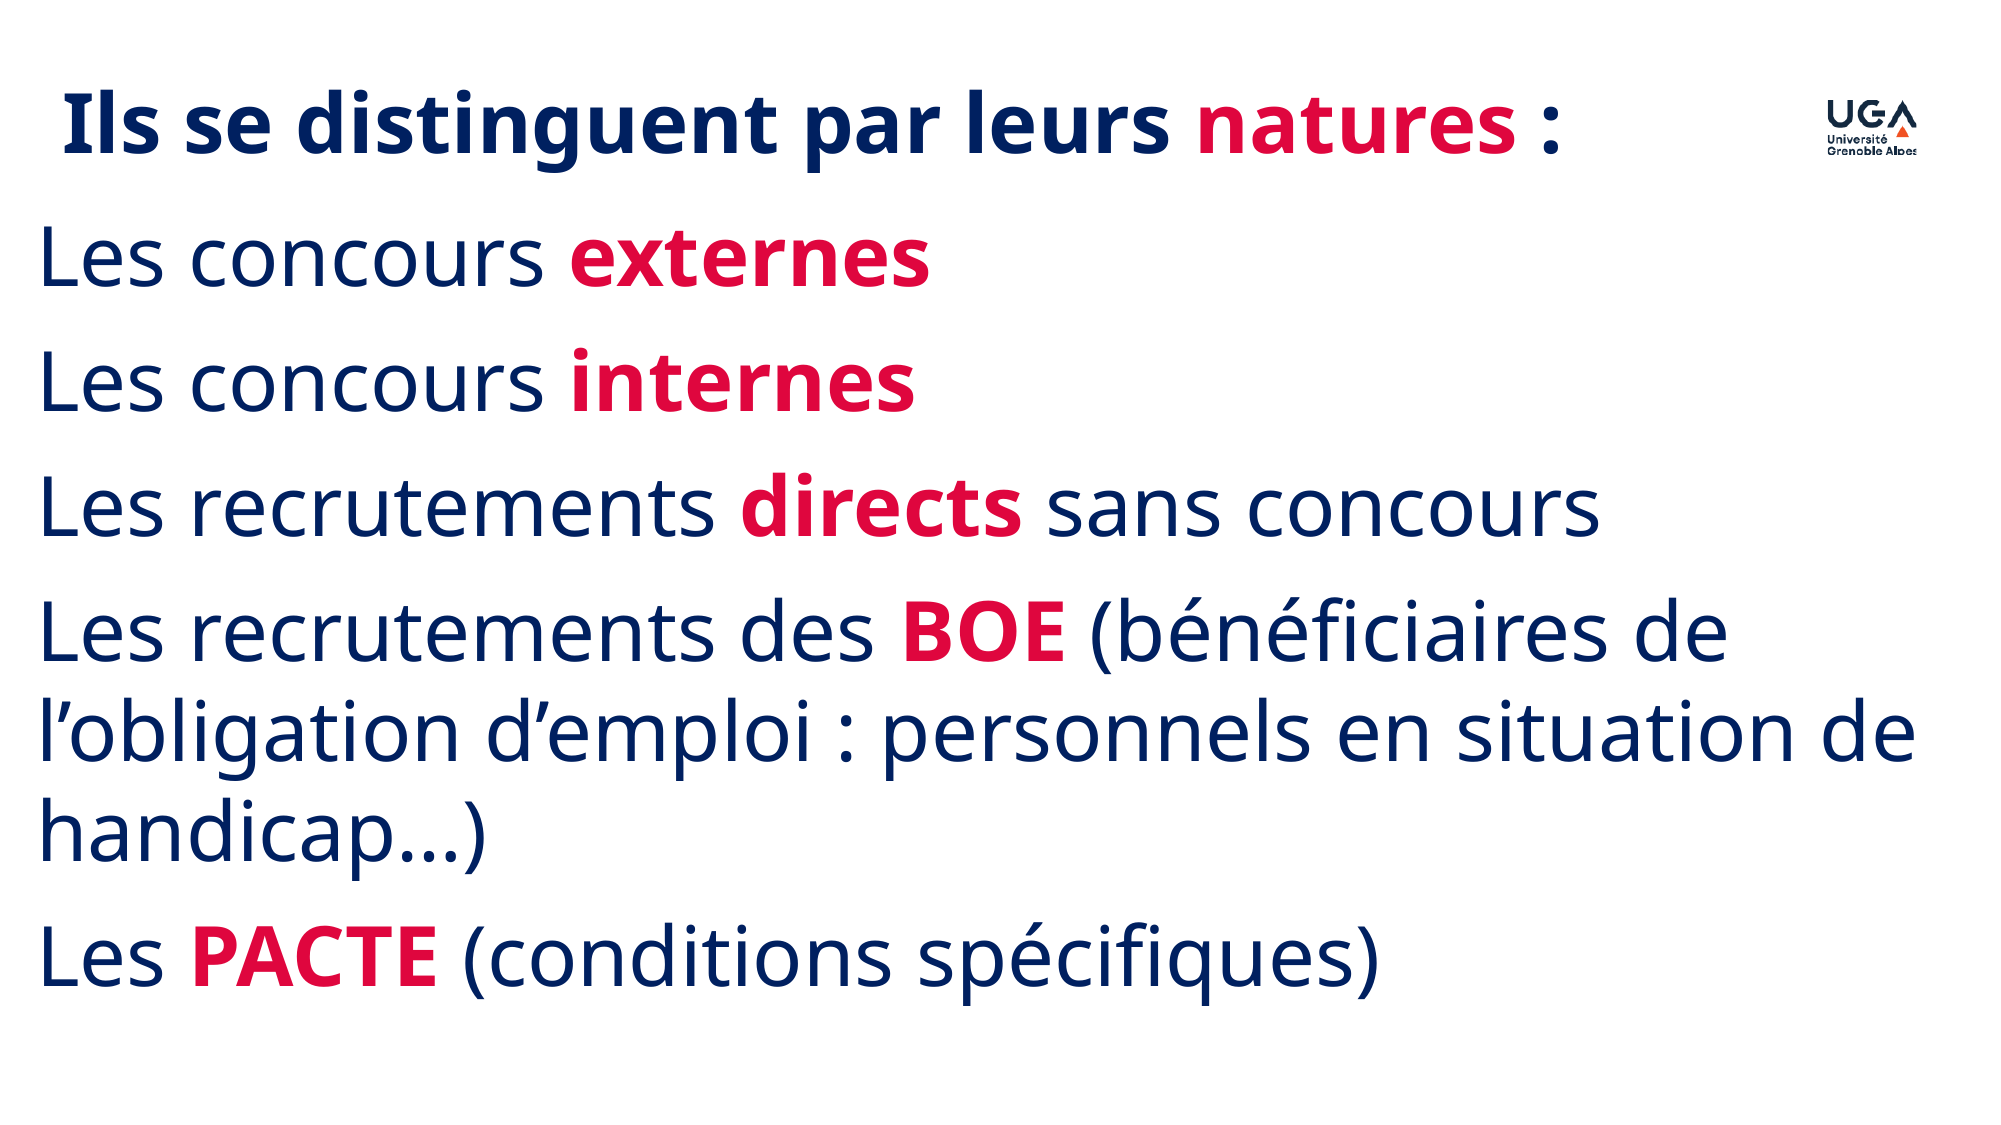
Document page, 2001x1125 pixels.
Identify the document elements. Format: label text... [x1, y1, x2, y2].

text_box Ils se distinguent par leurs natures : [47, 26, 1754, 196]
text_box Les concours externes Les concours internes Les recrutements directs sans concours Les recrutements des BOE (bénéficiaires de l’obligation d’emploi : personnels en situation de handicap…) Les PACTE (conditions spécifiques) [21, 196, 1968, 1011]
